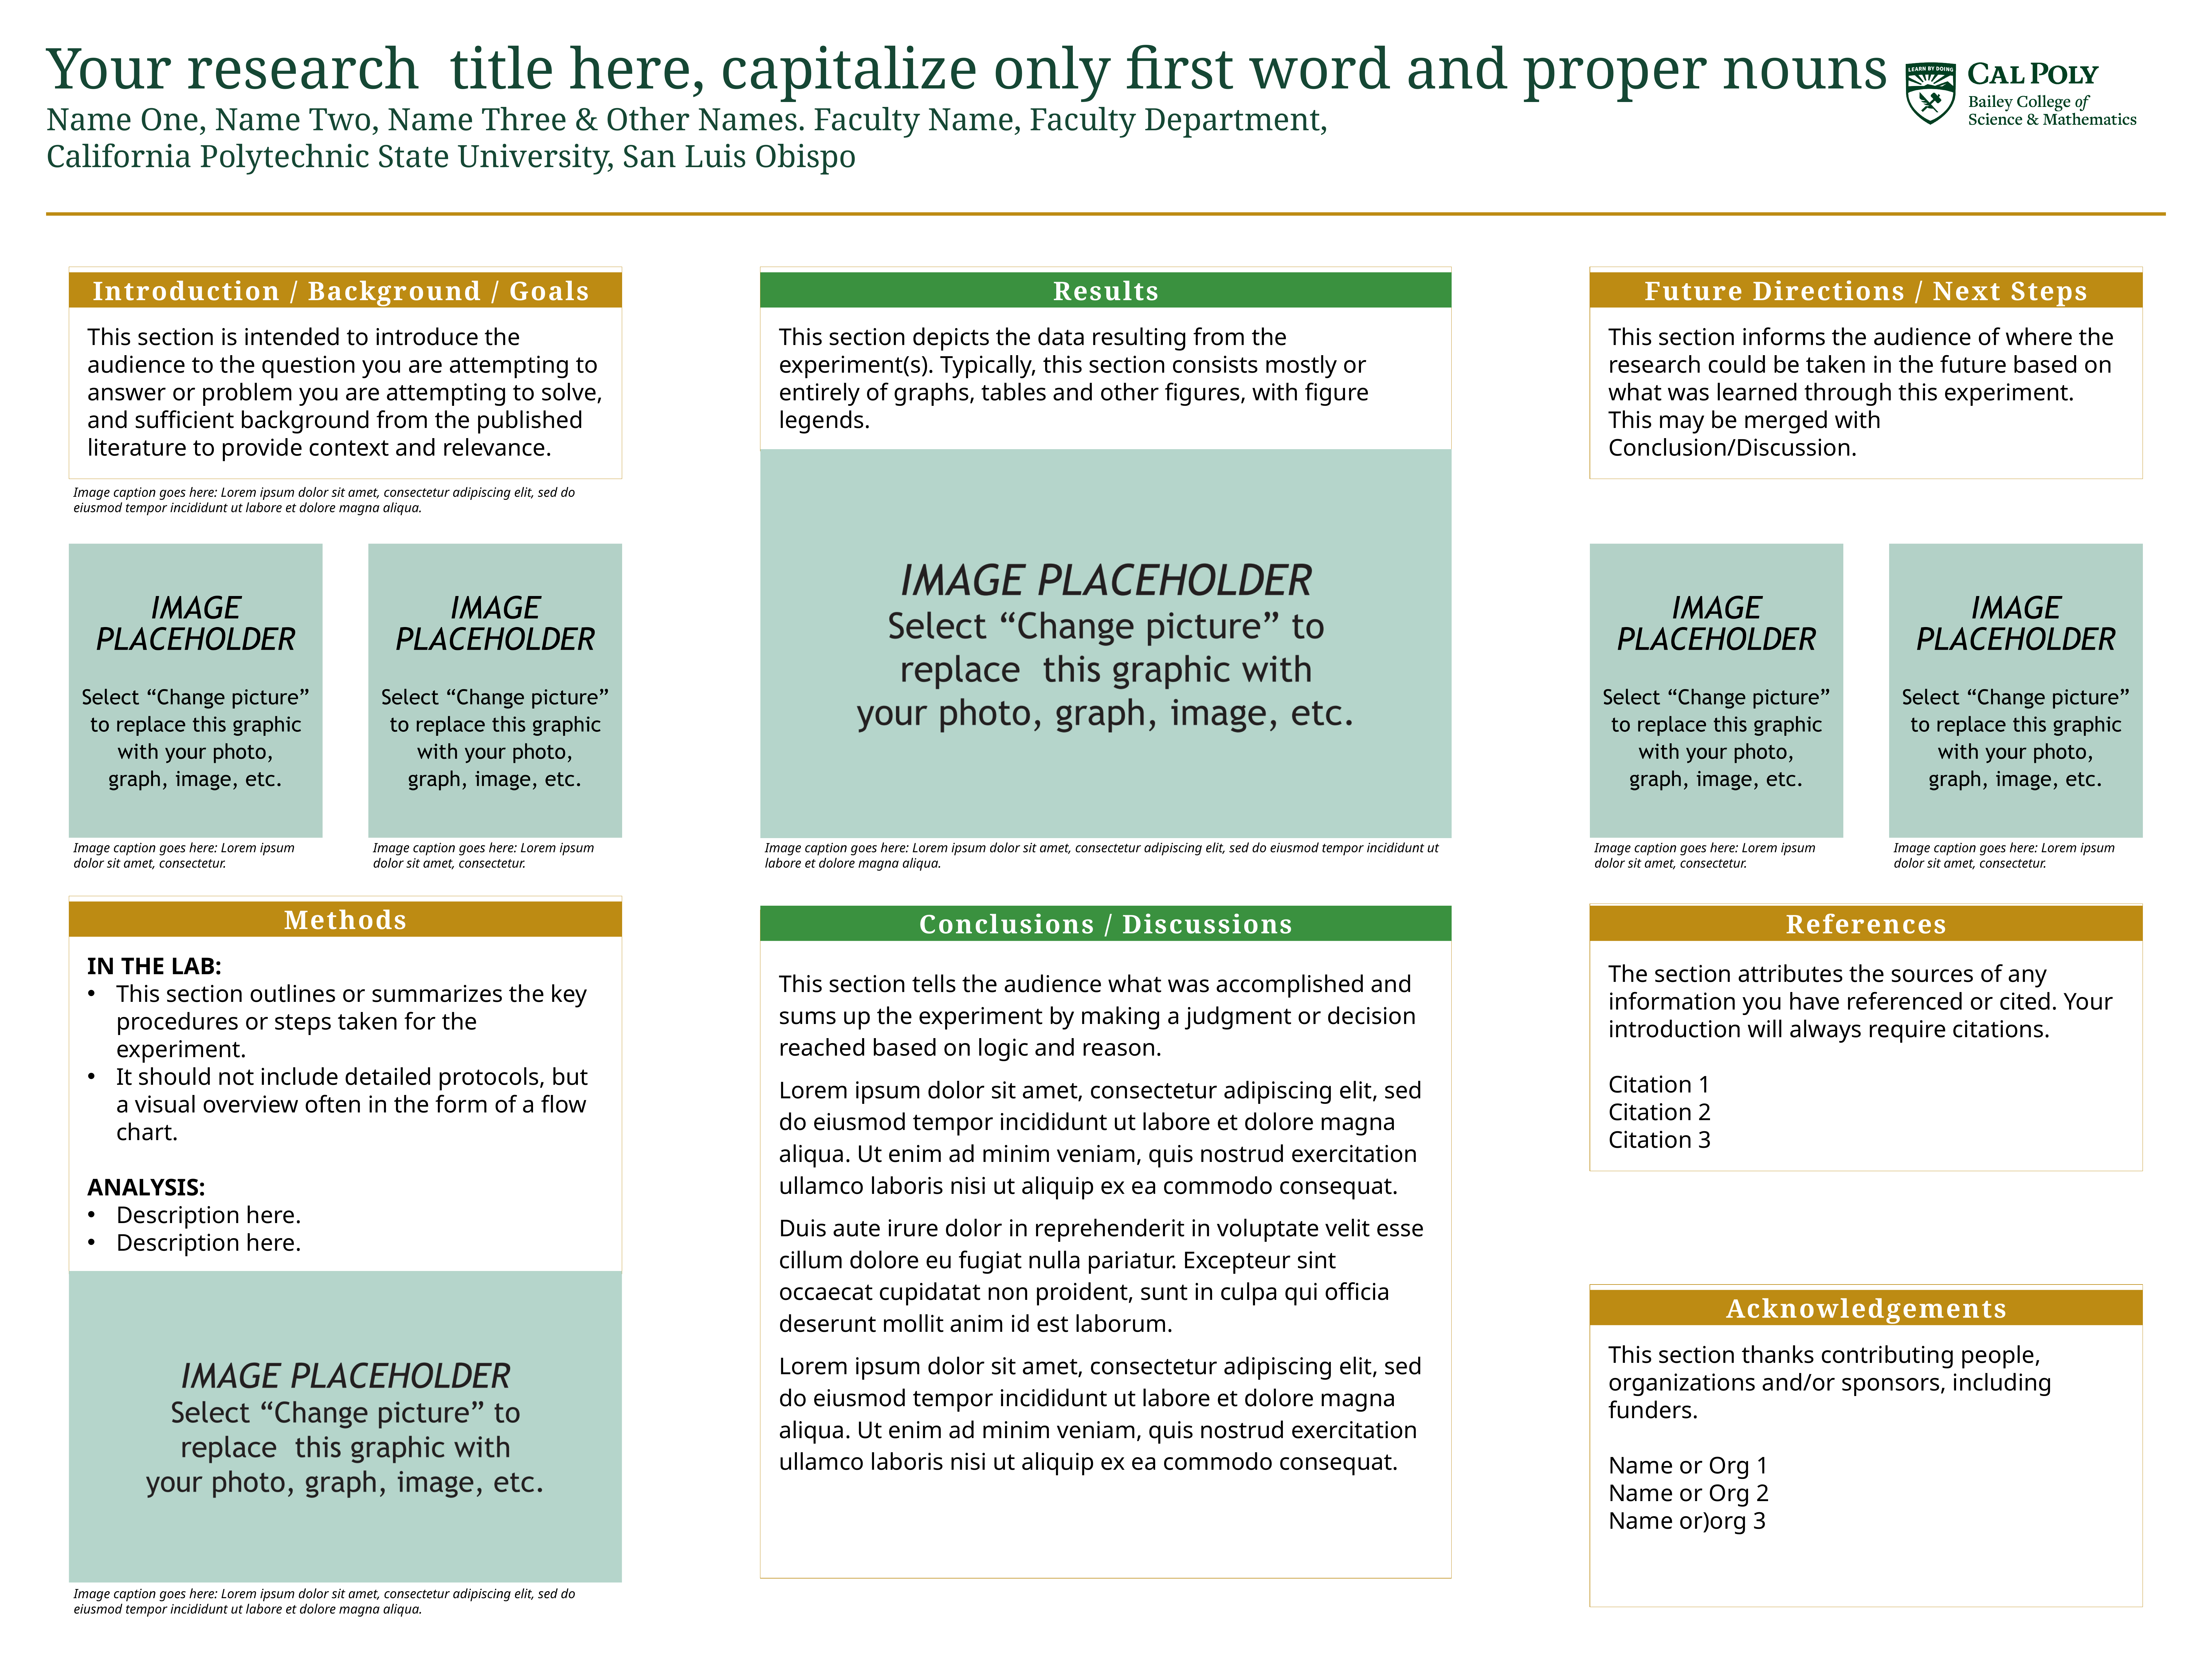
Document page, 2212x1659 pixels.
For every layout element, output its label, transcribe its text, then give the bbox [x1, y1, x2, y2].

picture [368, 543, 622, 838]
text_box This section is intended to introduce the audience to the question you are attempting to answer or problem you are attempting to solve, and sufficient background from the published literature to provide context and relevance. [69, 267, 622, 272]
text_box This section depicts the data resulting from the experiment(s). Typically, this section consists mostly or entirely of graphs, tables and other figures, with figure legends. [760, 308, 1452, 449]
text_box Image caption goes here: Lorem ipsum dolor sit amet, consectetur adipiscing elit, sed do eiusmod tempor incididunt ut labore et dolore magna aliqua. [760, 838, 1452, 873]
text_box This section thanks contributing people, organizations and/or sponsors, including funders. Name or Org 1 Name or Org 2 Name or)org 3 [1590, 1284, 2143, 1290]
text_box This section depicts the data resulting from the experiment(s). Typically, this section consists mostly or entirely of graphs, tables and other figures, with figure legends. [760, 267, 1452, 272]
picture [760, 449, 1452, 838]
picture [1590, 543, 1844, 838]
picture [69, 1271, 622, 1583]
text_box Image caption goes here: Lorem ipsum dolor sit amet, consectetur. [368, 838, 622, 873]
text_box Image caption goes here: Lorem ipsum dolor sit amet, consectetur adipiscing elit, sed do eiusmod tempor incididunt ut labore et dolore magna aliqua. [69, 482, 622, 517]
text_box Image caption goes here: Lorem ipsum dolor sit amet, consectetur. [1590, 838, 1843, 873]
text_box Image caption goes here: Lorem ipsum dolor sit amet, consectetur. [1889, 838, 2143, 873]
text_box This section thanks contributing people, organizations and/or sponsors, including funders. Name or Org 1 Name or Org 2 Name or)org 3 [1590, 1325, 2143, 1607]
text_box Methods [69, 901, 622, 937]
text_box Future Directions / Next Steps [1590, 272, 2143, 308]
picture [69, 543, 323, 838]
text_box Results [760, 272, 1452, 308]
picture [1889, 543, 2143, 838]
text_box IN THE LAB: This section outlines or summarizes the key procedures or steps taken for the experiment. It should not include detailed protocols, but a visual overview often in the form of a flow chart. ANALYSIS: Description here. Description here. [69, 937, 622, 1271]
text_box The section attributes the sources of any information you have referenced or cited. Your introduction will always require citations. Citation 1 Citation 2 Citation 3 [1590, 904, 2143, 906]
text_box Introduction / Background / Goals [69, 272, 622, 308]
text_box Conclusions / Discussions [760, 906, 1452, 941]
text_box References [1590, 906, 2143, 941]
text_box IN THE LAB: This section outlines or summarizes the key procedures or steps taken for the experiment. It should not include detailed protocols, but a visual overview often in the form of a flow chart. ANALYSIS: Description here. Description here. [69, 896, 622, 901]
text_box Image caption goes here: Lorem ipsum dolor sit amet, consectetur adipiscing elit, sed do eiusmod tempor incididunt ut labore et dolore magna aliqua. [69, 1583, 622, 1618]
text_box This section tells the audience what was accomplished and sums up the experiment by making a judgment or decision reached based on logic and reason. Lorem ipsum dolor sit amet, consectetur adipiscing elit, sed do eiusmod tempor incididunt ut labore et dolore magna aliqua. Ut enim ad minim veniam, quis nostrud exercitation ullamco laboris nisi ut aliquip ex ea commodo consequat. Duis aute irure dolor in reprehenderit in voluptate velit esse cillum dolore eu fugiat nulla pariatur. Excepteur sint occaecat cupidatat non proident, sunt in culpa qui officia deserunt mollit anim id est laborum. Lorem ipsum dolor sit amet, consectetur adipiscing elit, sed do eiusmod tempor incididunt ut labore et dolore magna aliqua. Ut enim ad minim veniam, quis nostrud exercitation ullamco laboris nisi ut aliquip ex ea commodo consequat. [760, 941, 1452, 1579]
text_box Your research title here, capitalize only first word and proper nouns Name One, Name Two, Name Three & Other Names. Faculty Name, Faculty Department, California Polytechnic State University, San Luis Obispo [0, 0, 2212, 293]
text_box This section informs the audience of where the research could be taken in the future based on what was learned through this experiment. This may be merged with Conclusion/Discussion. [1590, 267, 2143, 272]
text_box This section informs the audience of where the research could be taken in the future based on what was learned through this experiment. This may be merged with Conclusion/Discussion. [1590, 308, 2143, 479]
picture [1905, 62, 2136, 125]
text_box Acknowledgements [1590, 1290, 2143, 1325]
text_box This section is intended to introduce the audience to the question you are attempting to answer or problem you are attempting to solve, and sufficient background from the published literature to provide context and relevance. [69, 308, 622, 479]
text_box The section attributes the sources of any information you have referenced or cited. Your introduction will always require citations. Citation 1 Citation 2 Citation 3 [1590, 941, 2143, 1171]
text_box Image caption goes here: Lorem ipsum dolor sit amet, consectetur. [69, 838, 323, 873]
